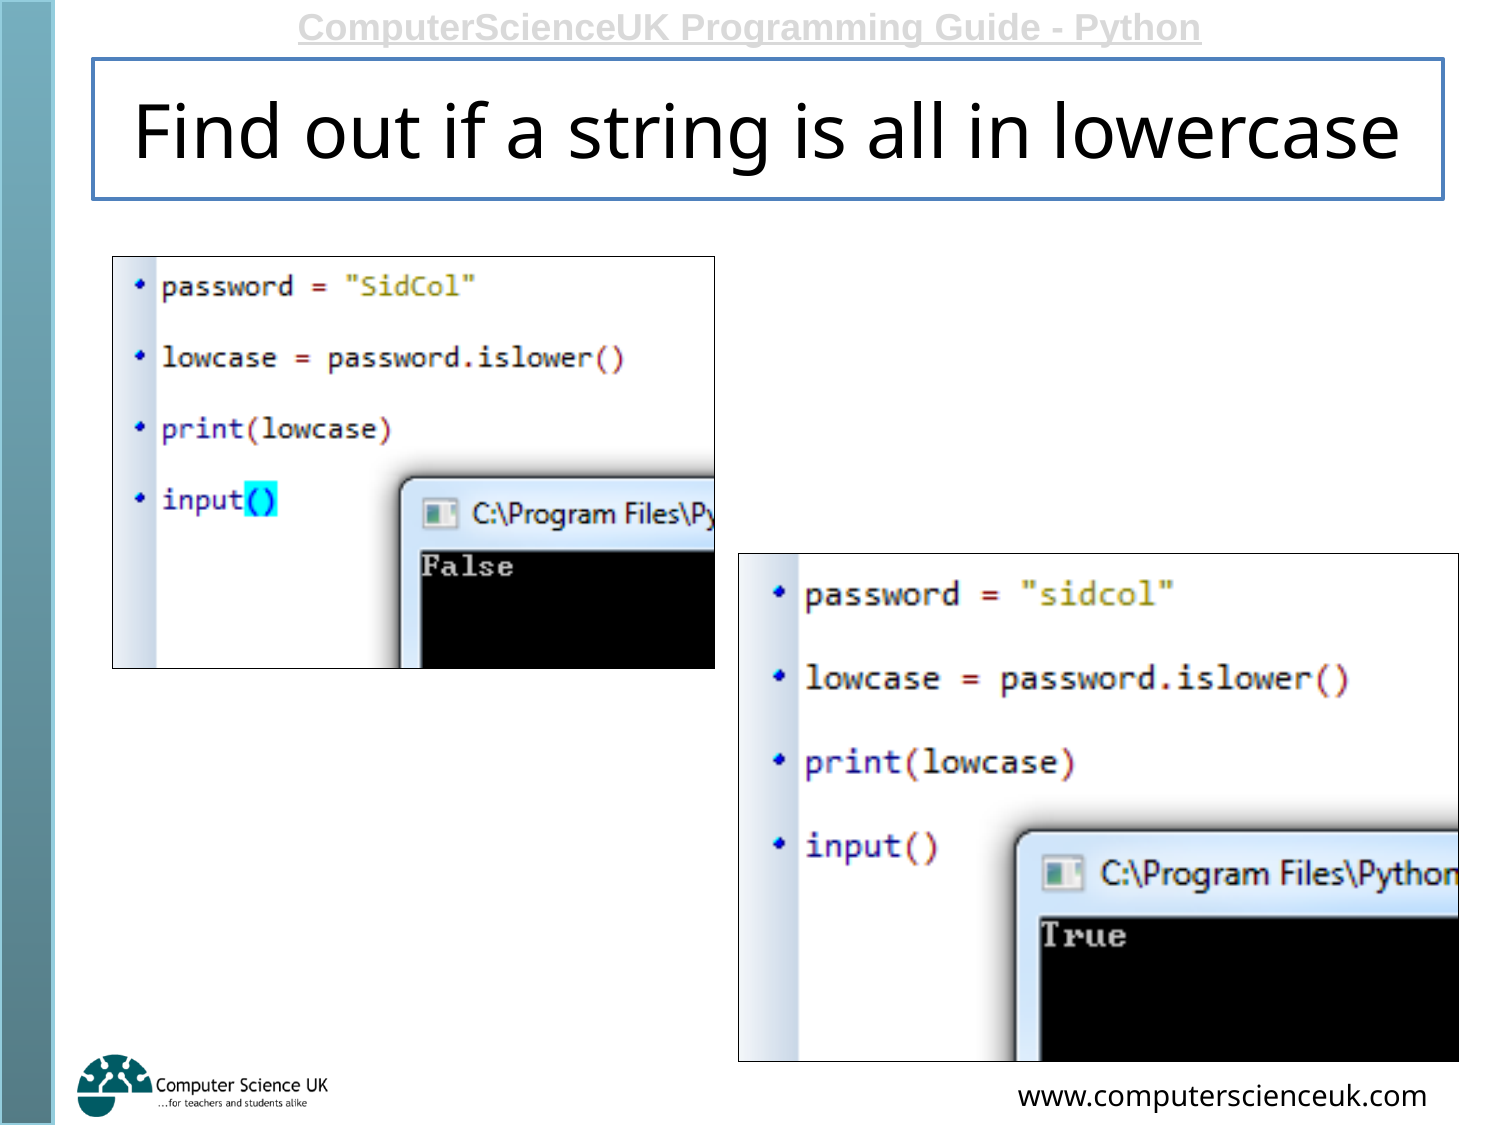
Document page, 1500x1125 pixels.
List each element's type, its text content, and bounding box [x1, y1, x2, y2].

picture [111, 255, 715, 670]
title Find out if a string is all in lowercase [91, 57, 1445, 201]
picture [77, 1054, 328, 1117]
picture [737, 553, 1460, 1063]
